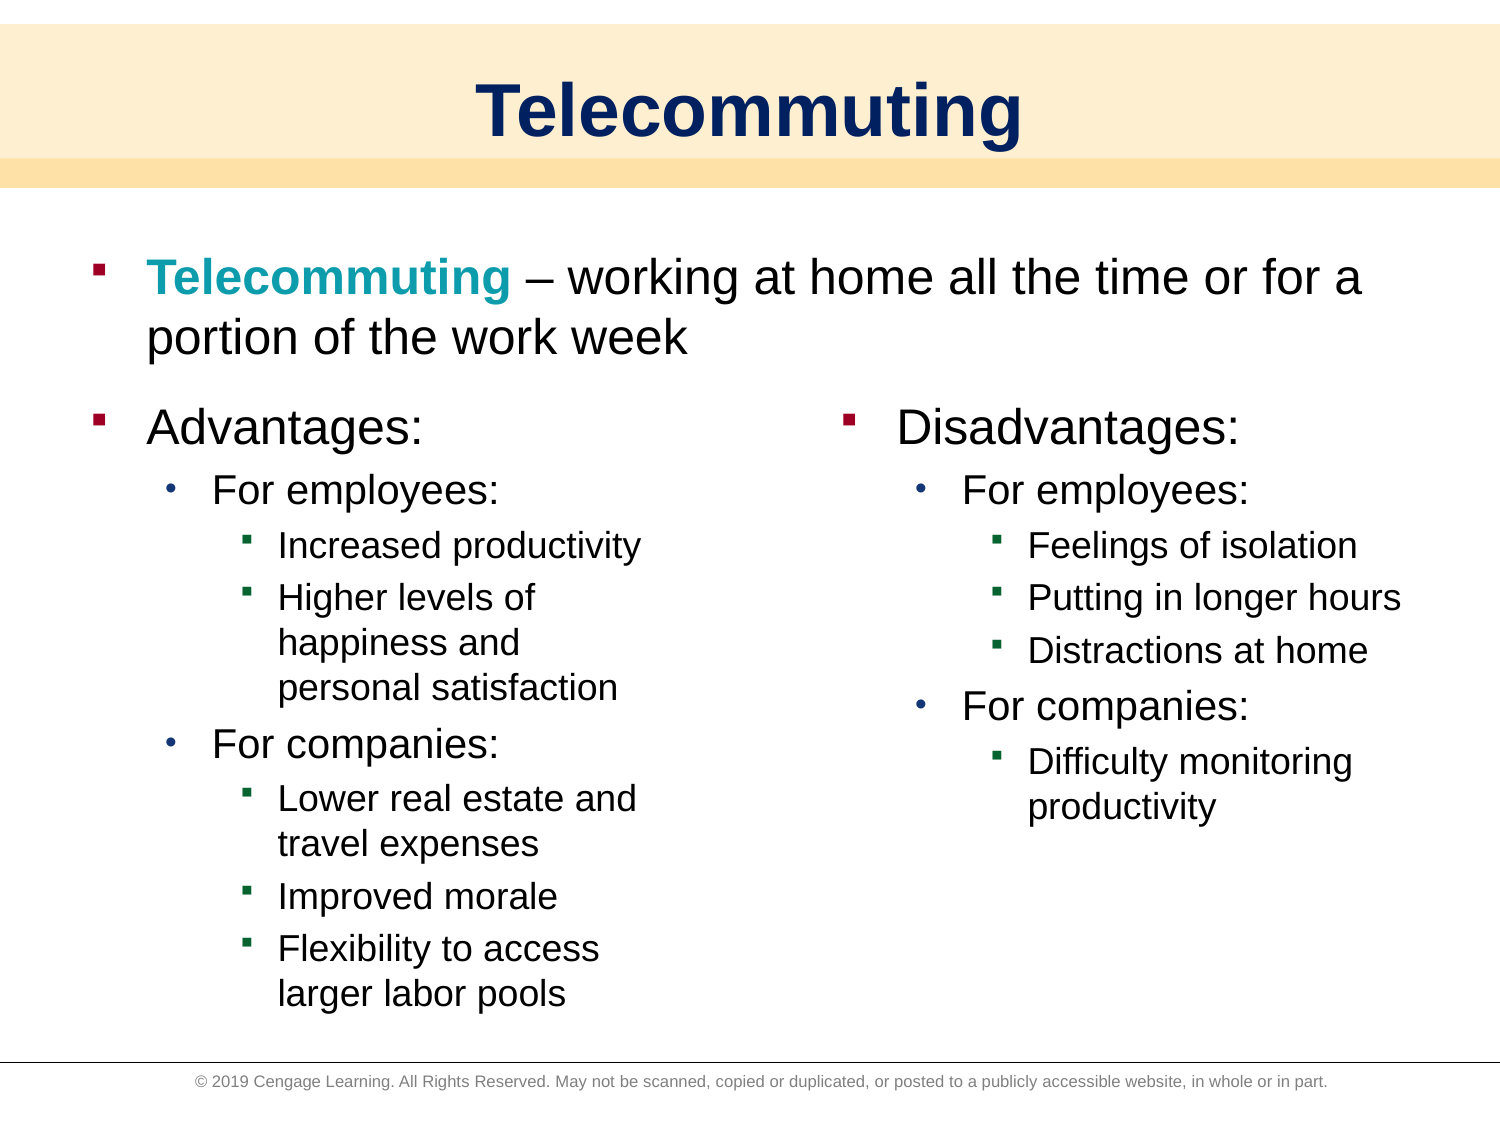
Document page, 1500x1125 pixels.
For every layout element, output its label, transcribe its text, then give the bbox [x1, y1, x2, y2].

list Advantages: For employees: Increased productivity Higher levels of happiness and personal satisfaction For companies: Lower real estate and travel expenses Improved morale Flexibility to access larger labor pools [74, 387, 676, 1026]
title Telecommuting [74, 24, 1426, 188]
list Disadvantages: For employees: Feelings of isolation Putting in longer hours Distractions at home For companies: Difficulty monitoring productivity [824, 387, 1426, 1026]
list Telecommuting – working at home all the time or for a portion of the work week [74, 237, 1426, 363]
